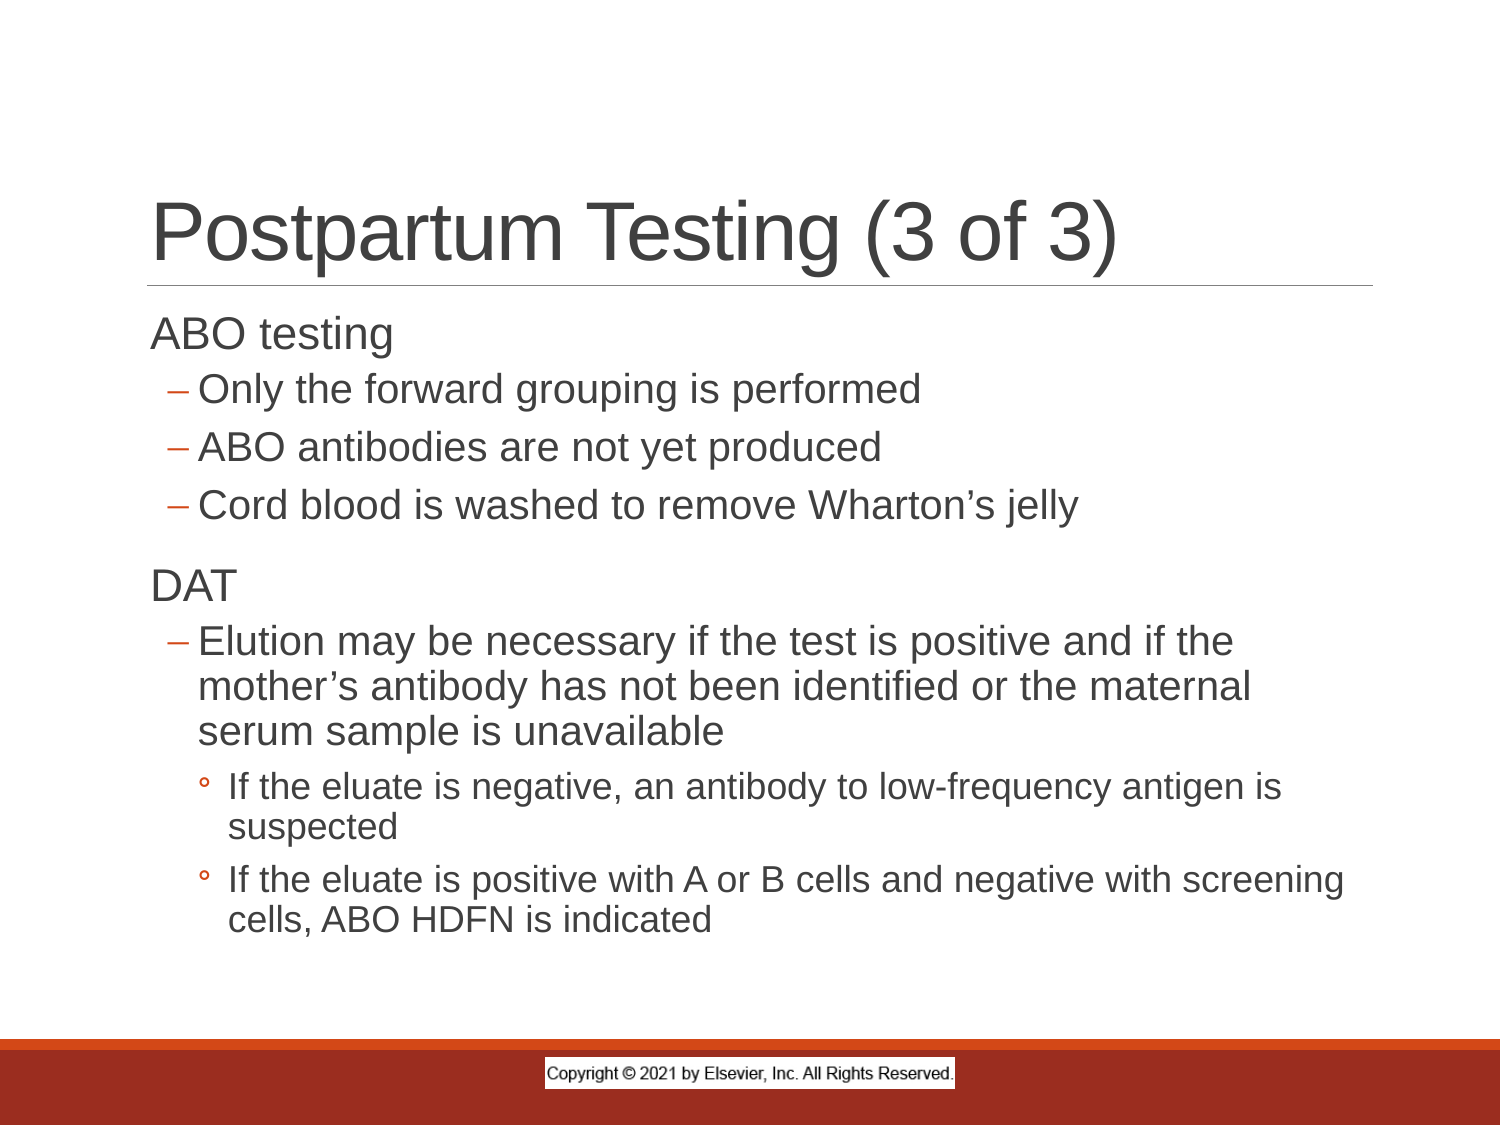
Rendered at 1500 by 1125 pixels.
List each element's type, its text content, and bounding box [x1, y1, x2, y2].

list ABO testing Only the forward grouping is performed ABO antibodies are not yet produced Cord blood is washed to remove Wharton’s jelly DAT Elution may be necessary if the test is positive and if the mother’s antibody has not been identified or the maternal serum sample is unavailable If the eluate is negative, an antibody to low-frequency antigen is suspected If the eluate is positive with A or B cells and negative with screening cells, ABO HDFN is indicated [135, 302, 1373, 963]
picture [545, 1057, 955, 1089]
title Postpartum Testing (3 of 3) [135, 47, 1373, 285]
